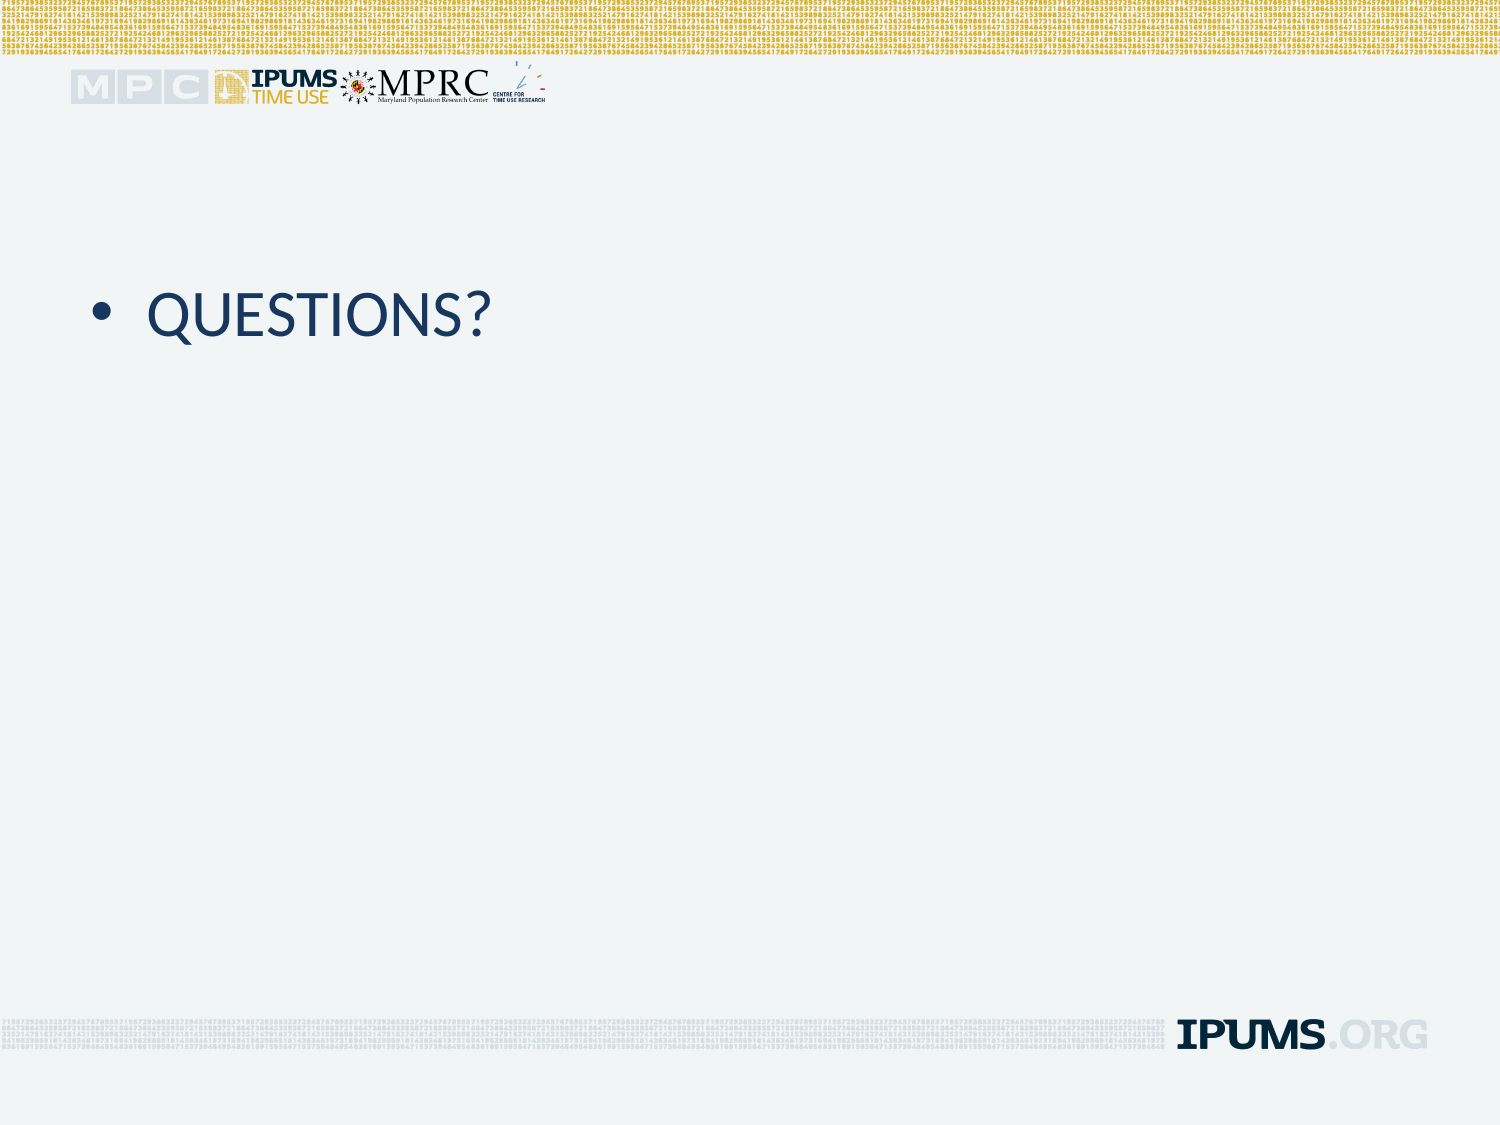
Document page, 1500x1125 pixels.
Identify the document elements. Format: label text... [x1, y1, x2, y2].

list QUESTIONS? [75, 262, 1425, 1005]
picture [0, 0, 1500, 1125]
